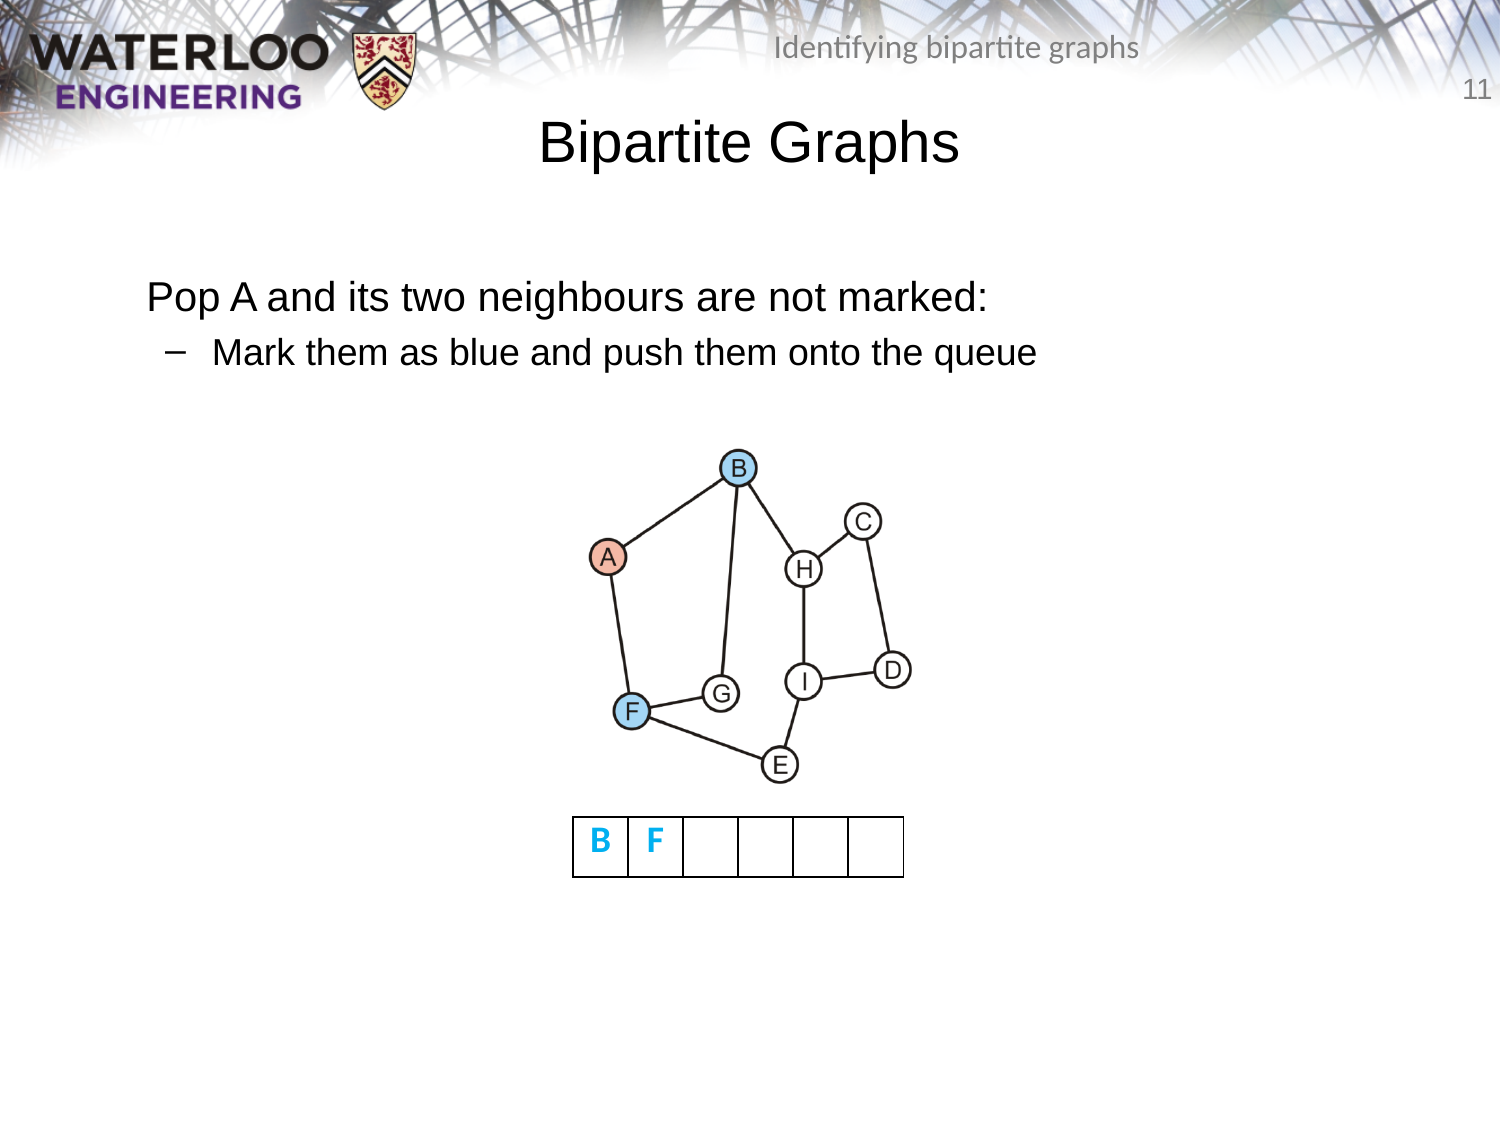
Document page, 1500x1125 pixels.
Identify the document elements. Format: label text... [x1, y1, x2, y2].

table_header F [629, 818, 682, 876]
title Bipartite Graphs [74, 44, 1426, 233]
table_header [794, 818, 847, 876]
table_header [684, 818, 737, 876]
table_header B [574, 818, 627, 876]
list Pop A and its two neighbours are not marked: Mark them as blue and push them onto the queue [74, 262, 1426, 1006]
table_header [849, 818, 903, 876]
picture [0, 0, 1500, 1125]
table_header [739, 818, 792, 876]
